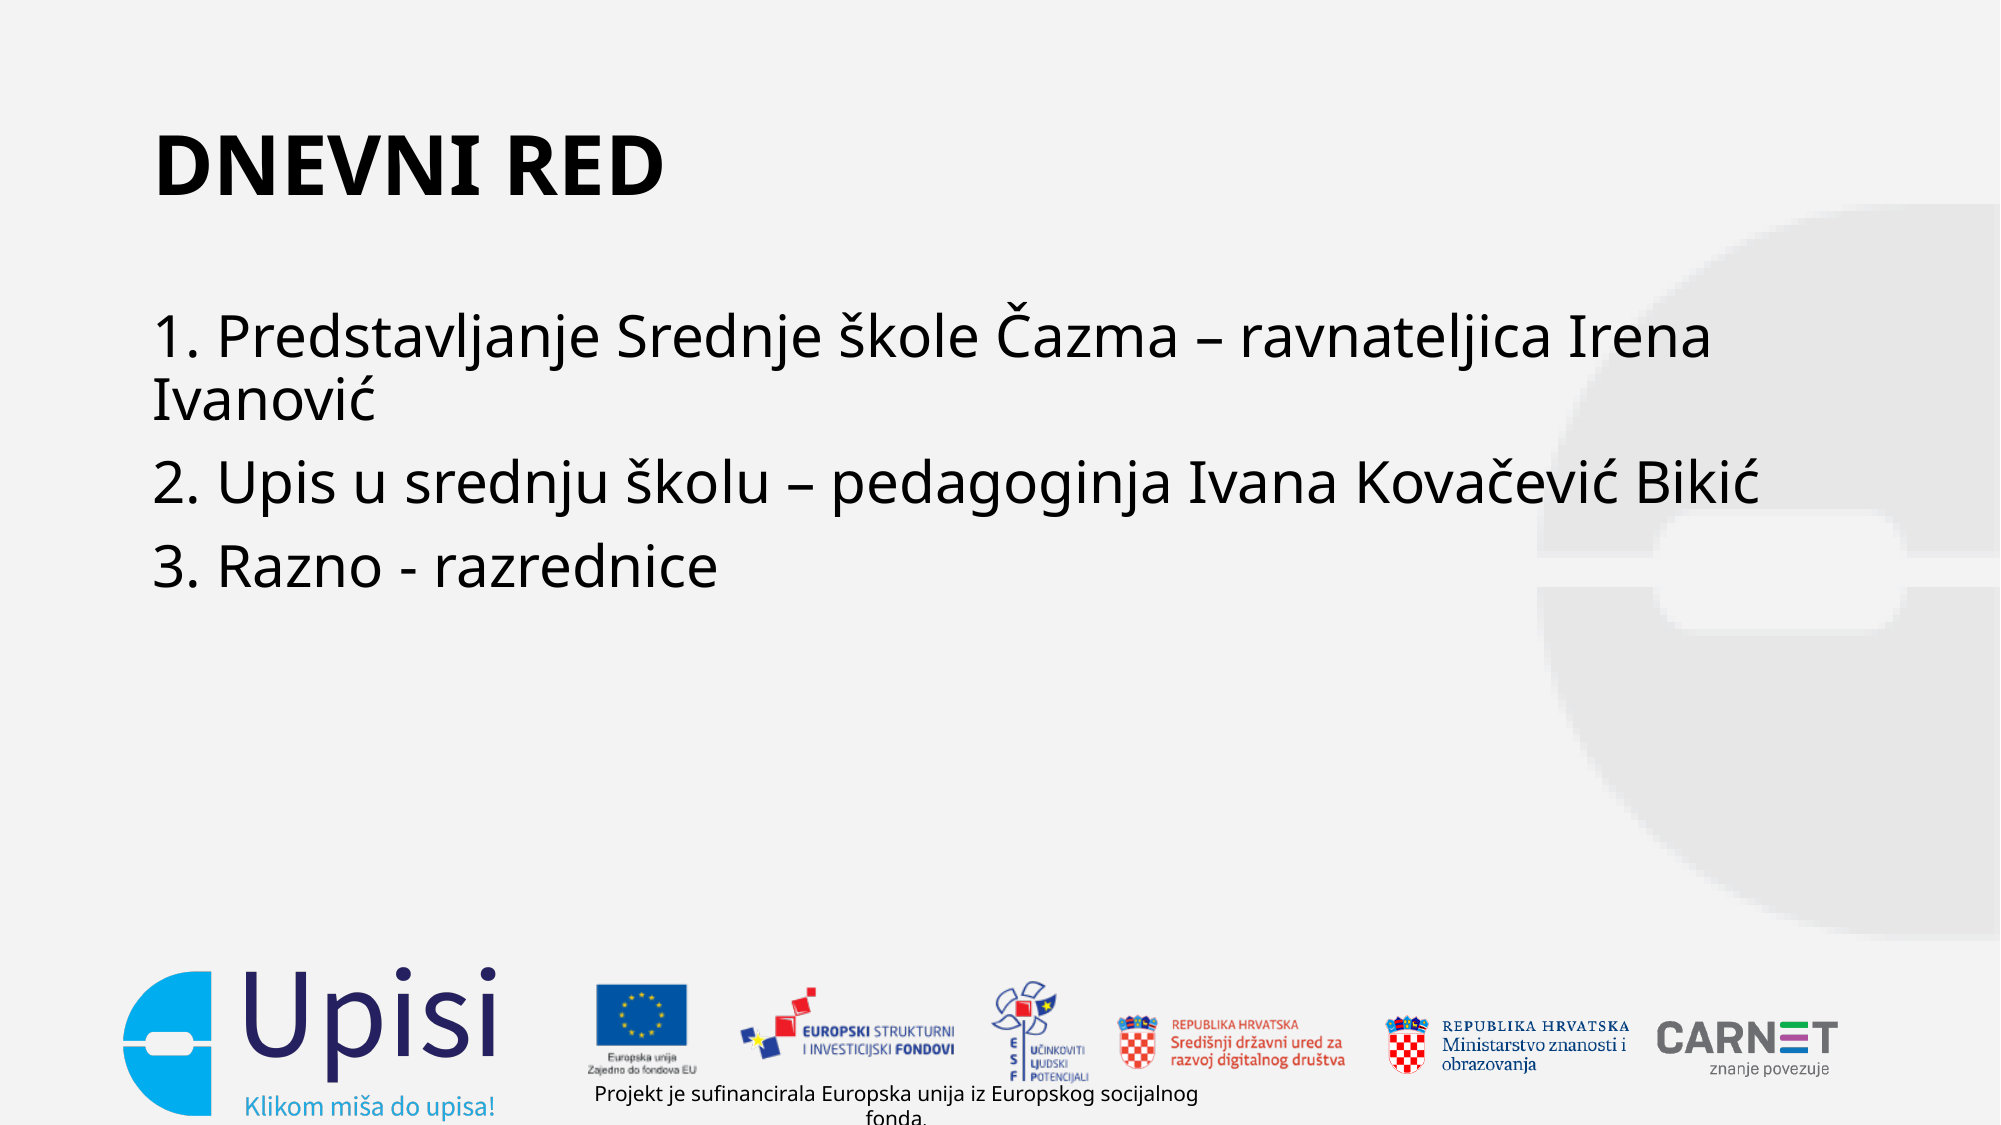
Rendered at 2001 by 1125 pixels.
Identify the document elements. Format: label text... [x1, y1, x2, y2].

picture [1385, 1015, 1629, 1074]
picture [990, 979, 1092, 1086]
picture [1650, 1015, 1843, 1082]
picture [122, 966, 496, 1122]
picture [588, 979, 700, 1080]
title DNEVNI RED [137, 59, 1863, 277]
picture [1117, 1010, 1346, 1079]
picture [736, 987, 955, 1064]
list 1. Predstavljanje Srednje škole Čazma – ravnateljica Irena Ivanović 2. Upis u srednju školu – pedagoginja Ivana Kovačević Bikić 3. Razno - razrednice [137, 299, 1863, 961]
